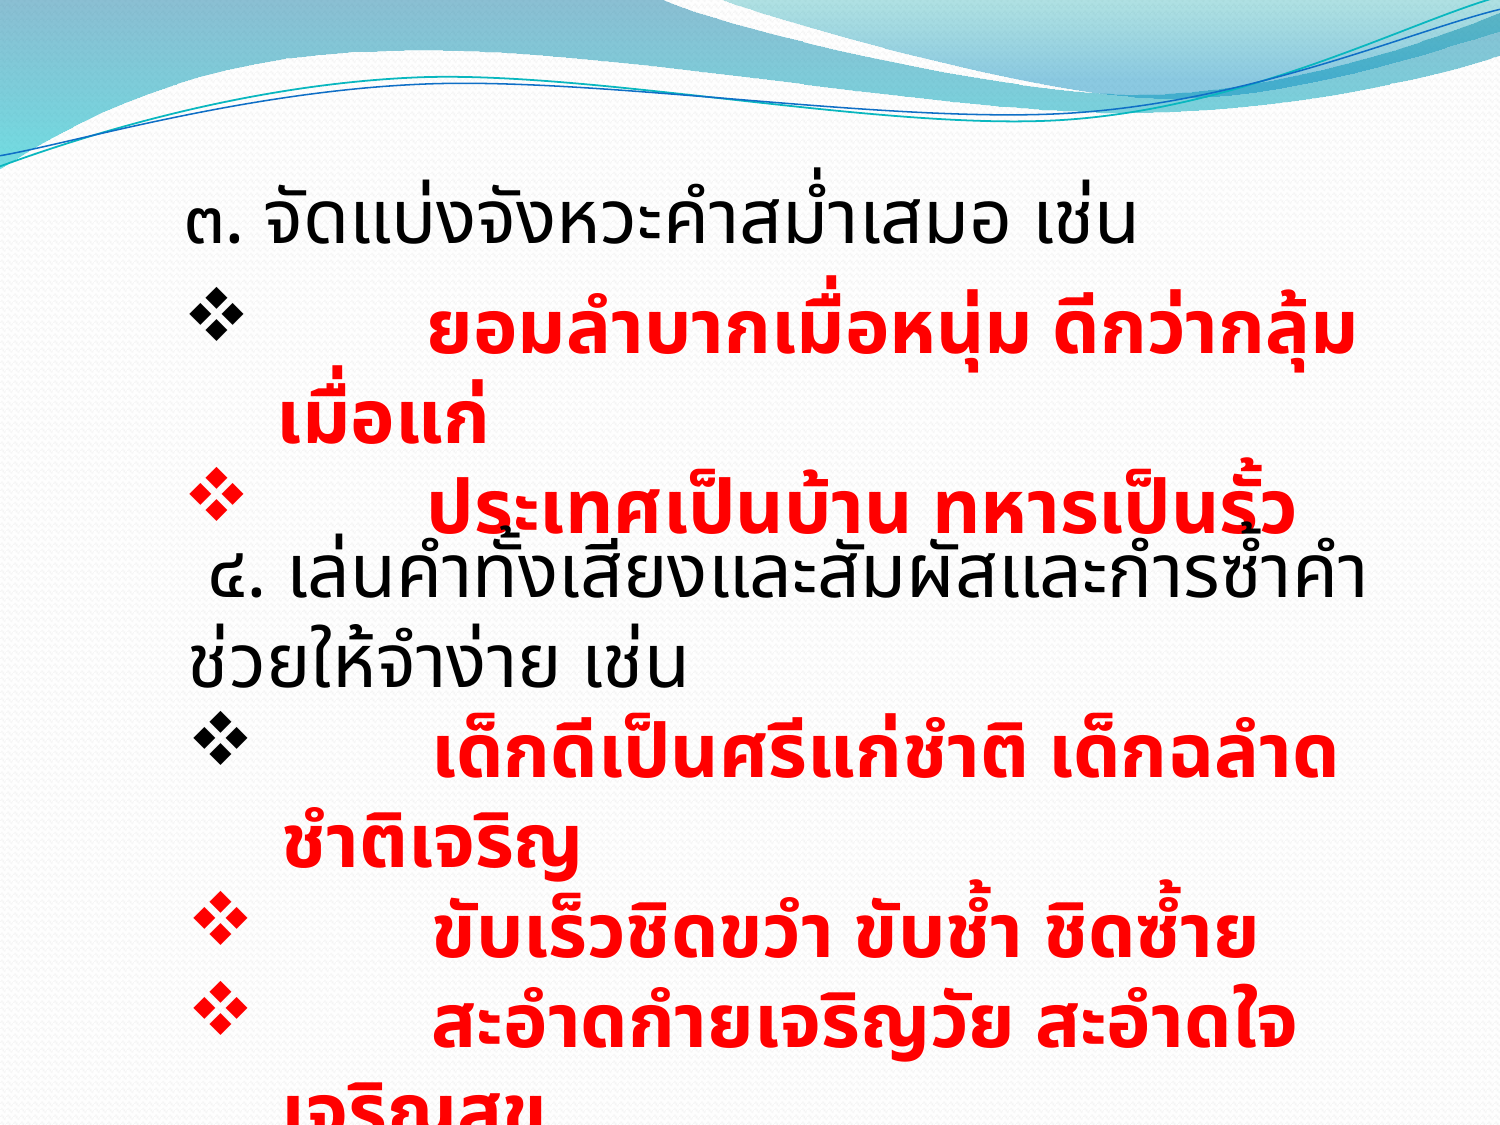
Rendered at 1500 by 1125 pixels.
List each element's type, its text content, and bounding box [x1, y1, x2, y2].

text_box ๔. เล่นคำทั้งเสียงและสัมผัสและกำรซ้ำคำ ช่วยให้จำง่าย เช่น เด็กดีเป็นศรีแก่ชำติ เด็กฉลำดชำติเจริญ ขับเร็วชิดขวำ ขับช้ำ ชิดซ้ำย สะอำดกำยเจริญวัย สะอำดใจเจริญสุข [173, 515, 1390, 1125]
text_box ๓. จัดแบ่งจังหวะคำสม่ำเสมอ เช่น ยอมลำบากเมื่อหนุ่ม ดีกว่ากลุ้มเมื่อแก่ ประเทศเป็นบ้าน ทหารเป็นรั้ว [168, 160, 1385, 556]
